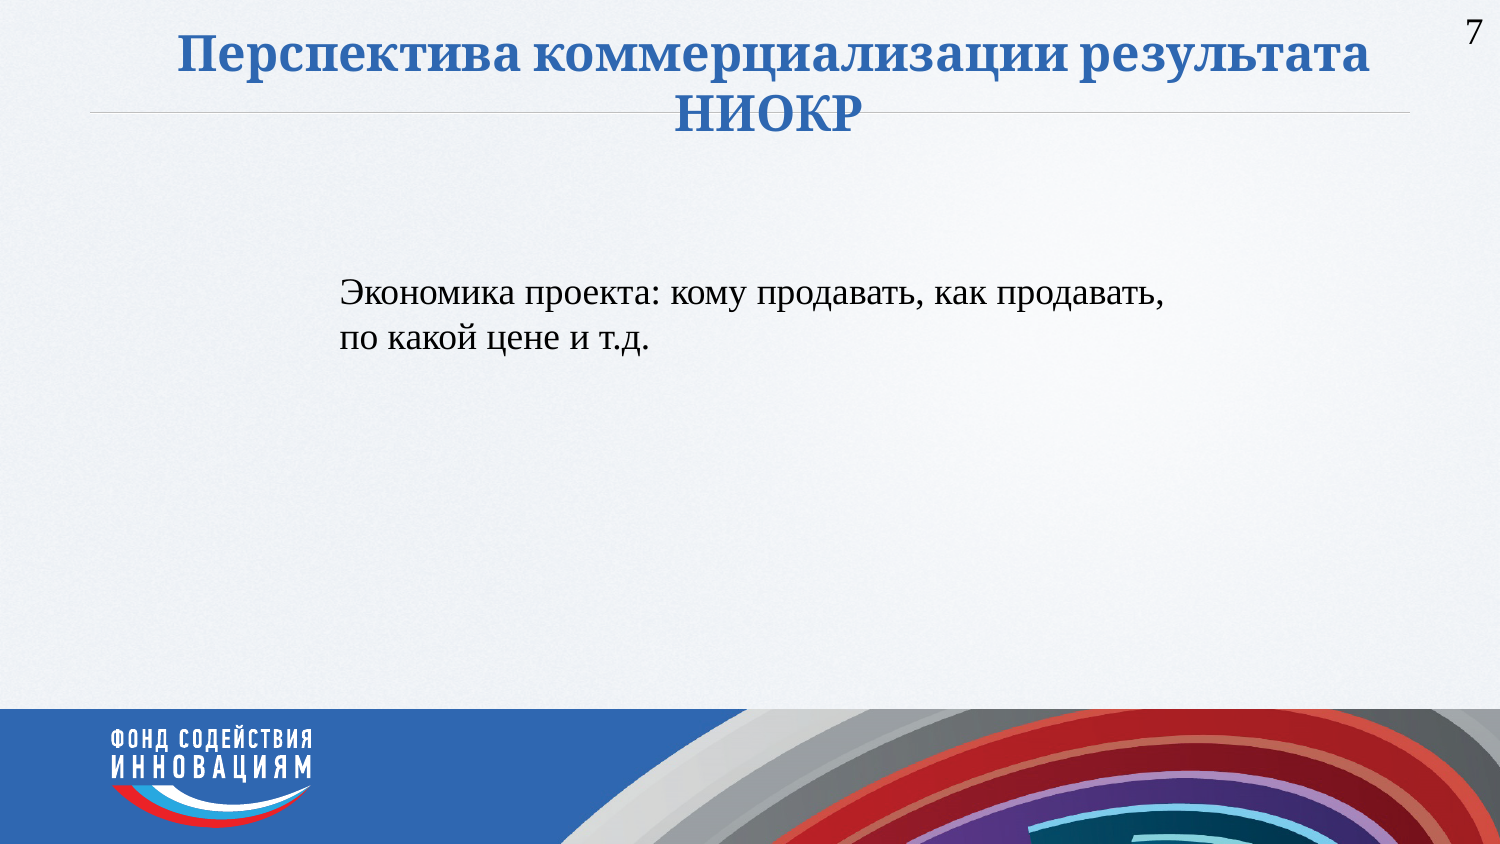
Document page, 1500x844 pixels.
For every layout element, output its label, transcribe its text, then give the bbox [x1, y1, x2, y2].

text_box Экономика проекта: кому продавать, как продавать, по какой цене и т.д. [324, 259, 1225, 365]
title Перспектива коммерциализации результата НИОКР [99, 37, 1450, 126]
text_box 7 [1449, 0, 1500, 60]
